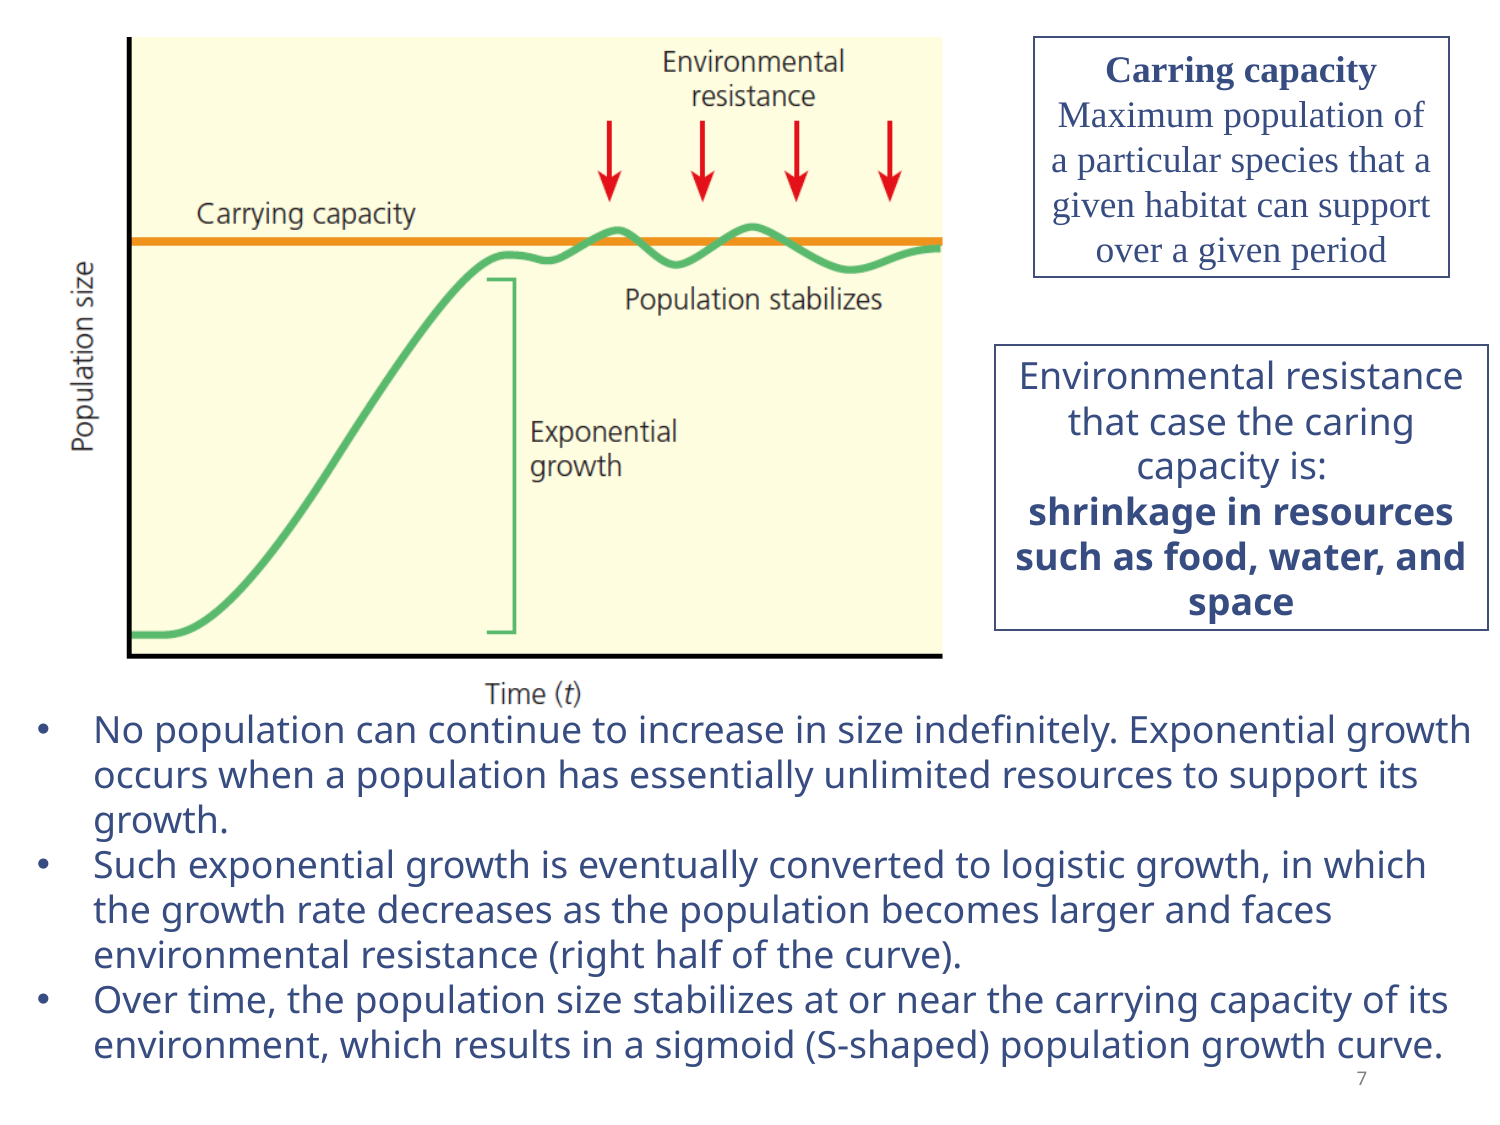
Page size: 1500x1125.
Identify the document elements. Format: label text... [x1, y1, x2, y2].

text_box Environmental resistance that case the caring capacity is: shrinkage in resources such as food, water, and space [994, 344, 1489, 631]
slide_number 7 [1251, 1074, 1388, 1103]
picture [62, 37, 961, 713]
text_box No population can continue to increase in size indefinitely. Exponential growth occurs when a population has essentially unlimited resources to support its growth. Such exponential growth is eventually converted to logistic growth, in which the growth rate decreases as the population becomes larger and faces environmental resistance (right half of the curve). Over time, the population size stabilizes at or near the carrying capacity of its environment, which results in a sigmoid (S-shaped) population growth curve. [22, 698, 1497, 1074]
text_box Carring capacity Maximum population of a particular species that a given habitat can support over a given period [1033, 36, 1450, 278]
